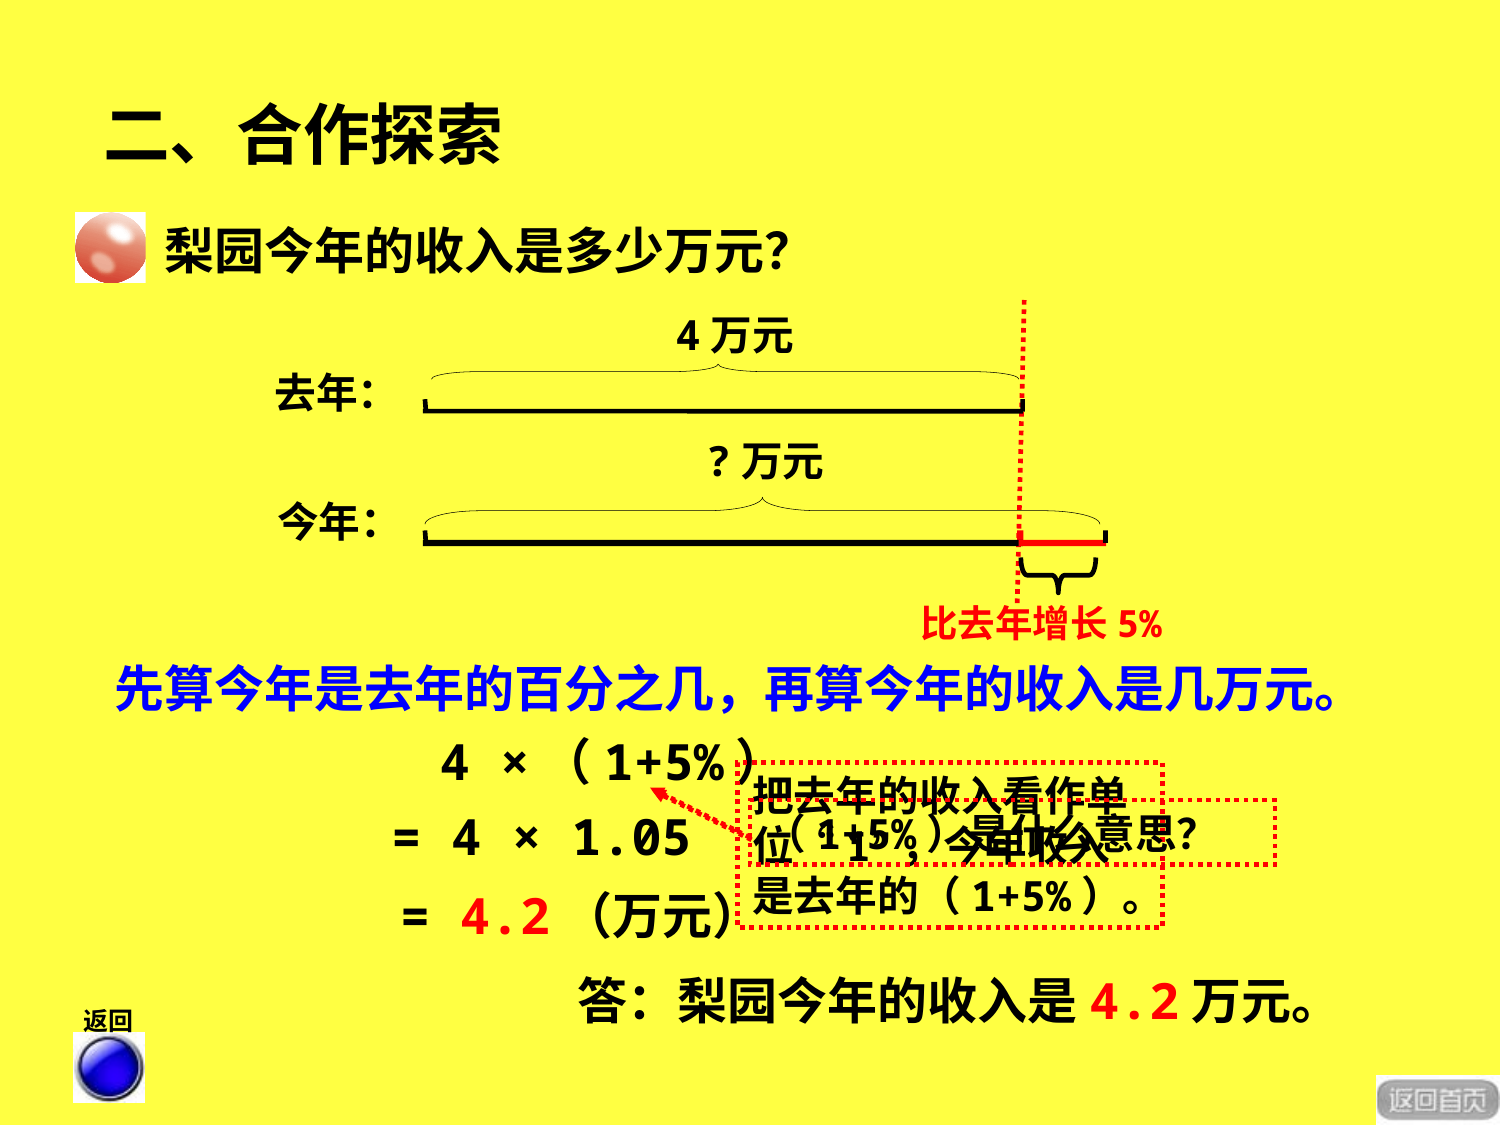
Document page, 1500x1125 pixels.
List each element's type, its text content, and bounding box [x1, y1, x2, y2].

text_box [68, 997, 150, 1104]
text_box [431, 367, 1019, 380]
text_box [424, 497, 1100, 525]
text_box 梨园今年的收入是多少万元？ [150, 212, 1018, 288]
text_box 今年： [262, 488, 600, 554]
text_box 先算今年是去年的百分之几，再算今年的收入是几万元。 [99, 650, 1425, 725]
text_box ?万元 [691, 427, 840, 493]
text_box 答：梨园今年的收入是4.2万元。 [562, 962, 1413, 1038]
text_box 4万元 [660, 301, 809, 367]
picture [1375, 1075, 1500, 1125]
text_box 二、合作探索 [88, 88, 620, 177]
text_box [1020, 557, 1096, 592]
text_box = 4.2（万元） [385, 877, 789, 952]
text_box = 4 × 1.05 [376, 797, 707, 873]
text_box [651, 789, 672, 801]
text_box 把去年的收入看作单位“1”，今年收入是去年的（1+5%）。 [737, 762, 1163, 928]
text_box （1+5%）是什么意思？ [749, 800, 1275, 865]
text_box 比去年增长5% [905, 592, 1177, 653]
picture [74, 212, 147, 284]
text_box 4 ×（1+5%） [425, 722, 900, 798]
text_box 去年： [259, 359, 588, 425]
